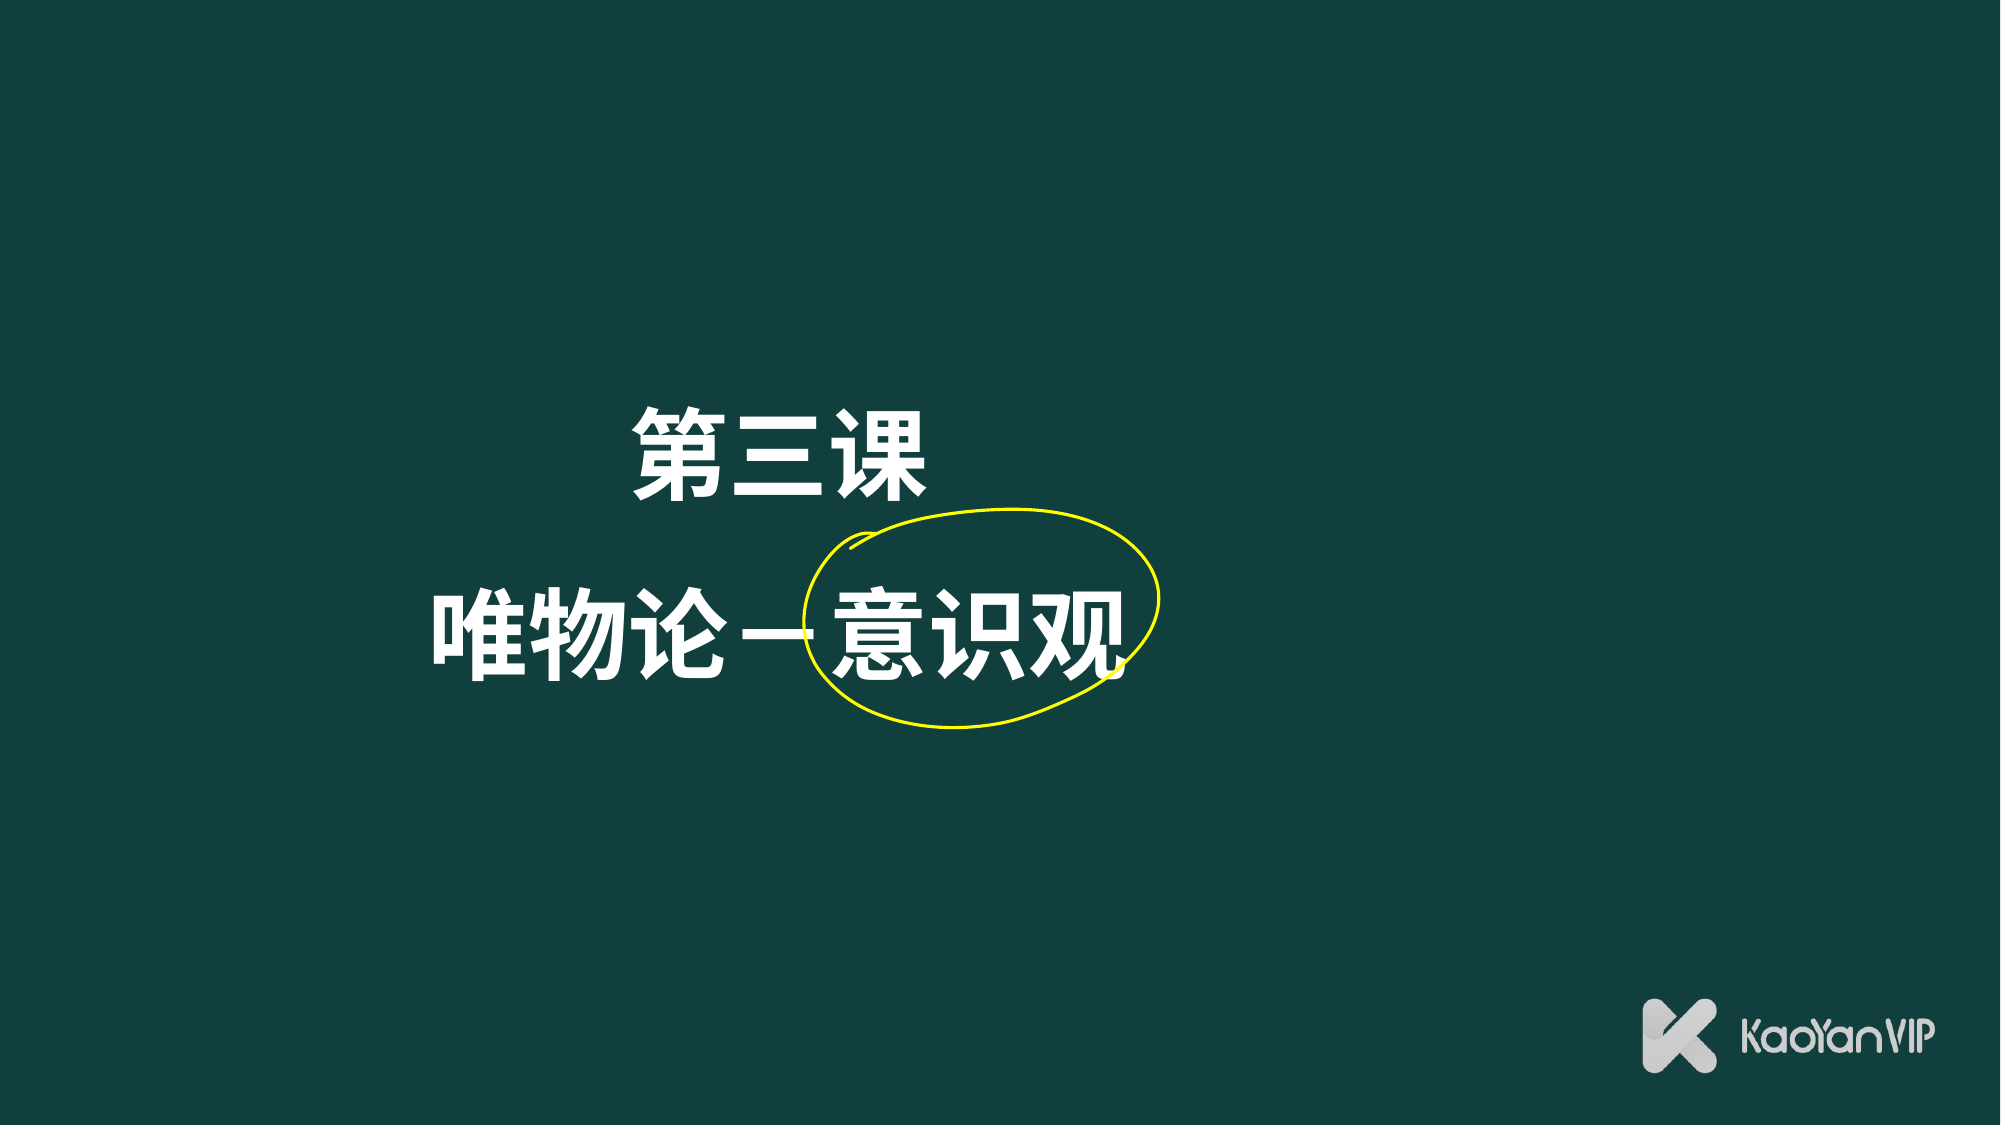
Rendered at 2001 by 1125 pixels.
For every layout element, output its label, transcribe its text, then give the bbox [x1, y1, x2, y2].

title 第三课 唯物论－意识观 [84, 332, 1473, 701]
